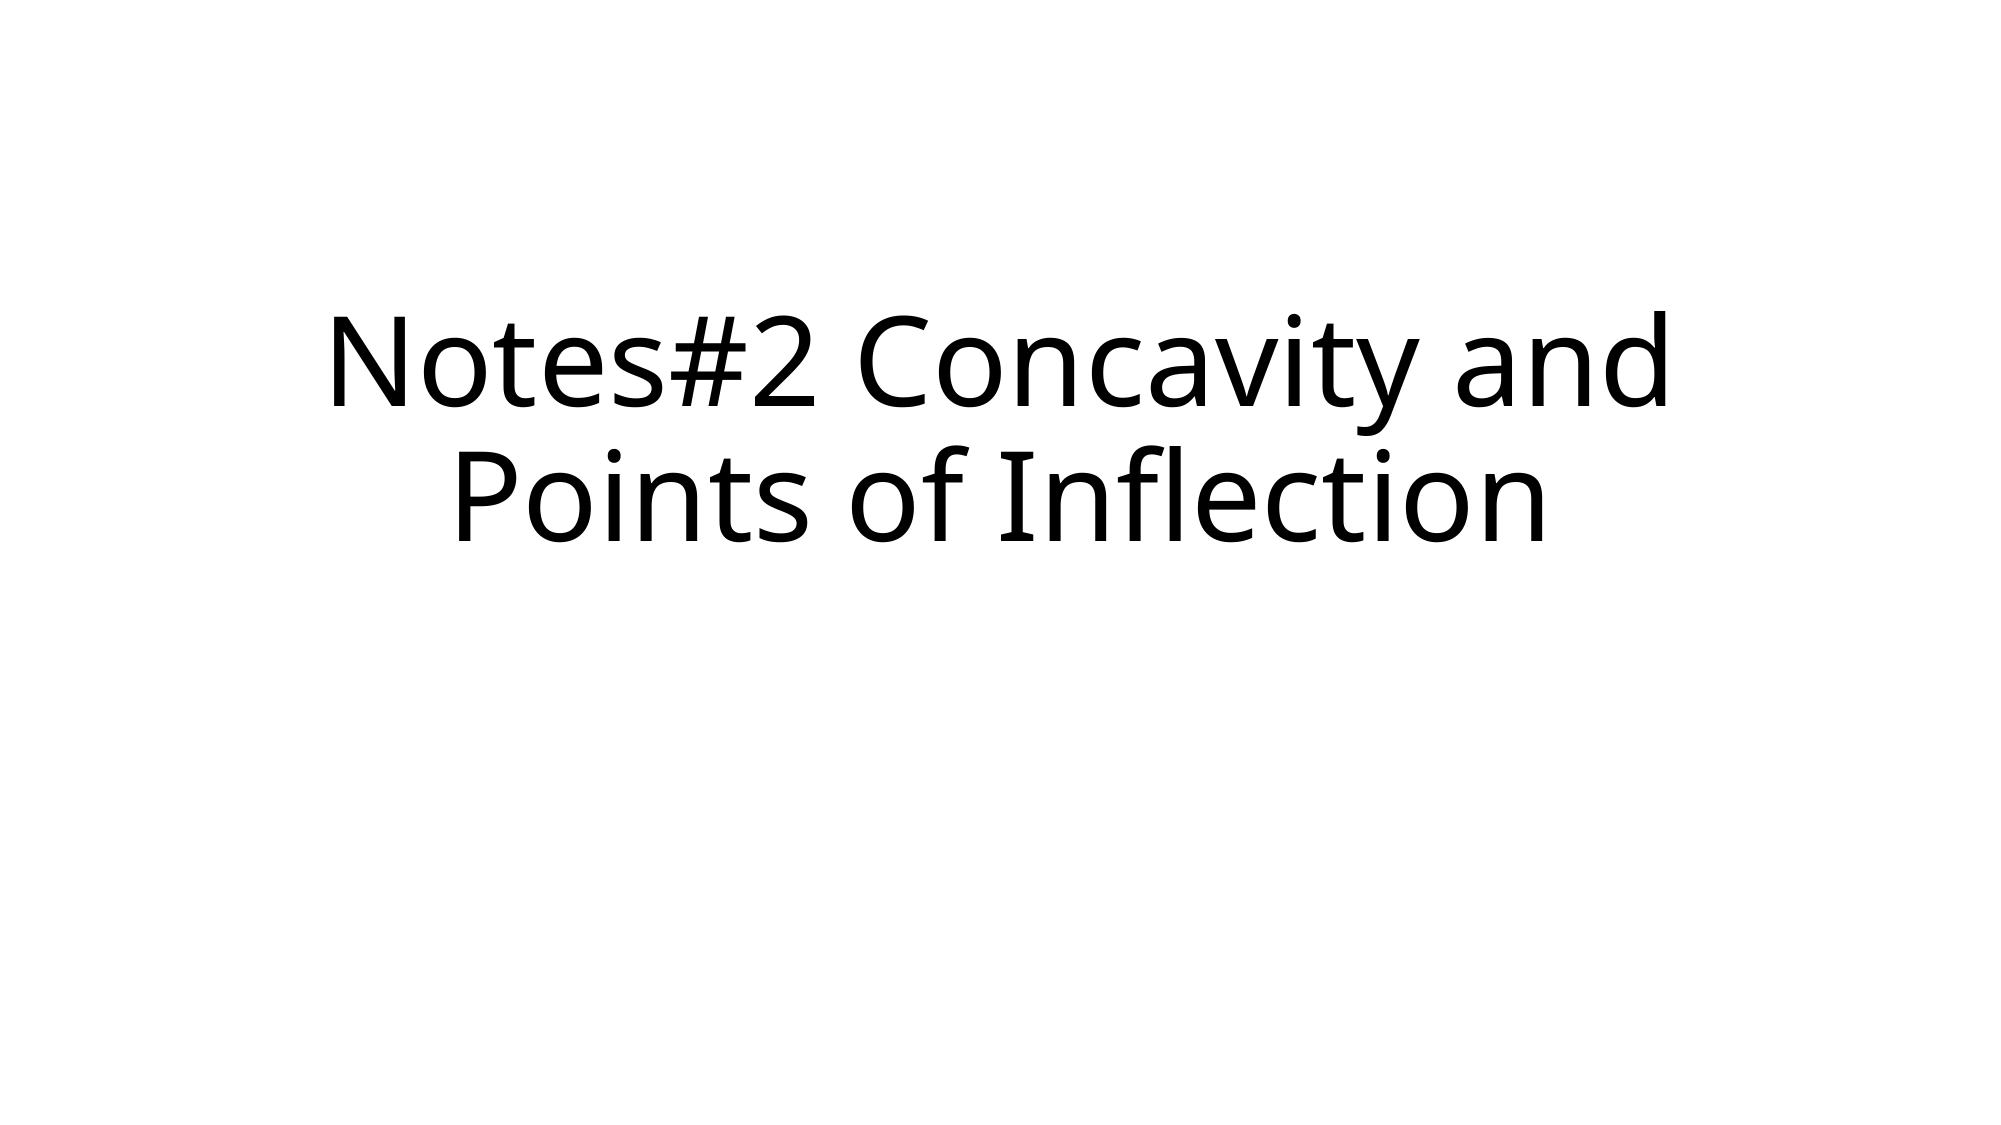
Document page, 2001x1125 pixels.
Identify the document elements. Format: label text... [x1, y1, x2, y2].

title Notes#2 Concavity and Points of Inflection [249, 184, 1750, 576]
